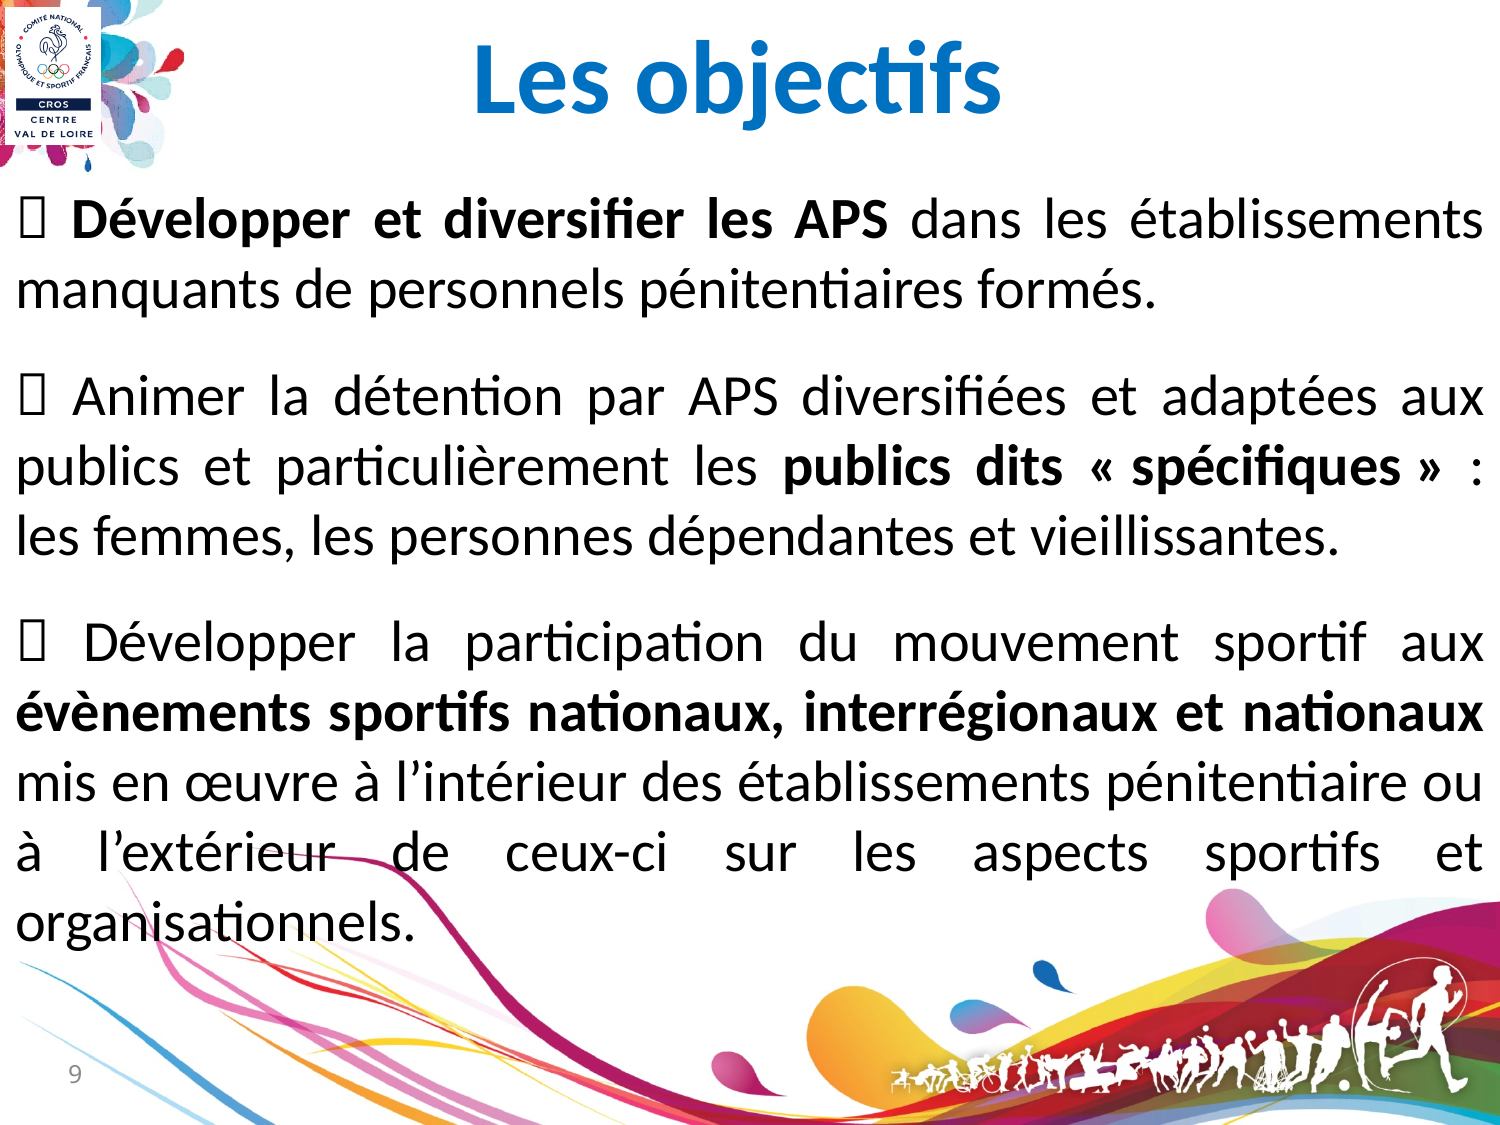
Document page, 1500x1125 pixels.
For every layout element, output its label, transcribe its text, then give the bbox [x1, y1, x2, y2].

slide_number 9 [53, 1046, 404, 1106]
list  Développer et diversifier les APS dans les établissements manquants de personnels pénitentiaires formés.  Animer la détention par APS diversifiées et adaptées aux publics et particulièrement les publics dits « spécifiques » : les femmes, les personnes dépendantes et vieillissantes.  Développer la participation du mouvement sportif aux évènements sportifs nationaux, interrégionaux et nationaux mis en œuvre à l’intérieur des établissements pénitentiaire ou à l’extérieur de ceux-ci sur les aspects sportifs et organisationnels. [0, 172, 1500, 929]
picture [0, 929, 1500, 1125]
title Les objectifs [0, 0, 1500, 149]
picture [0, 149, 207, 172]
